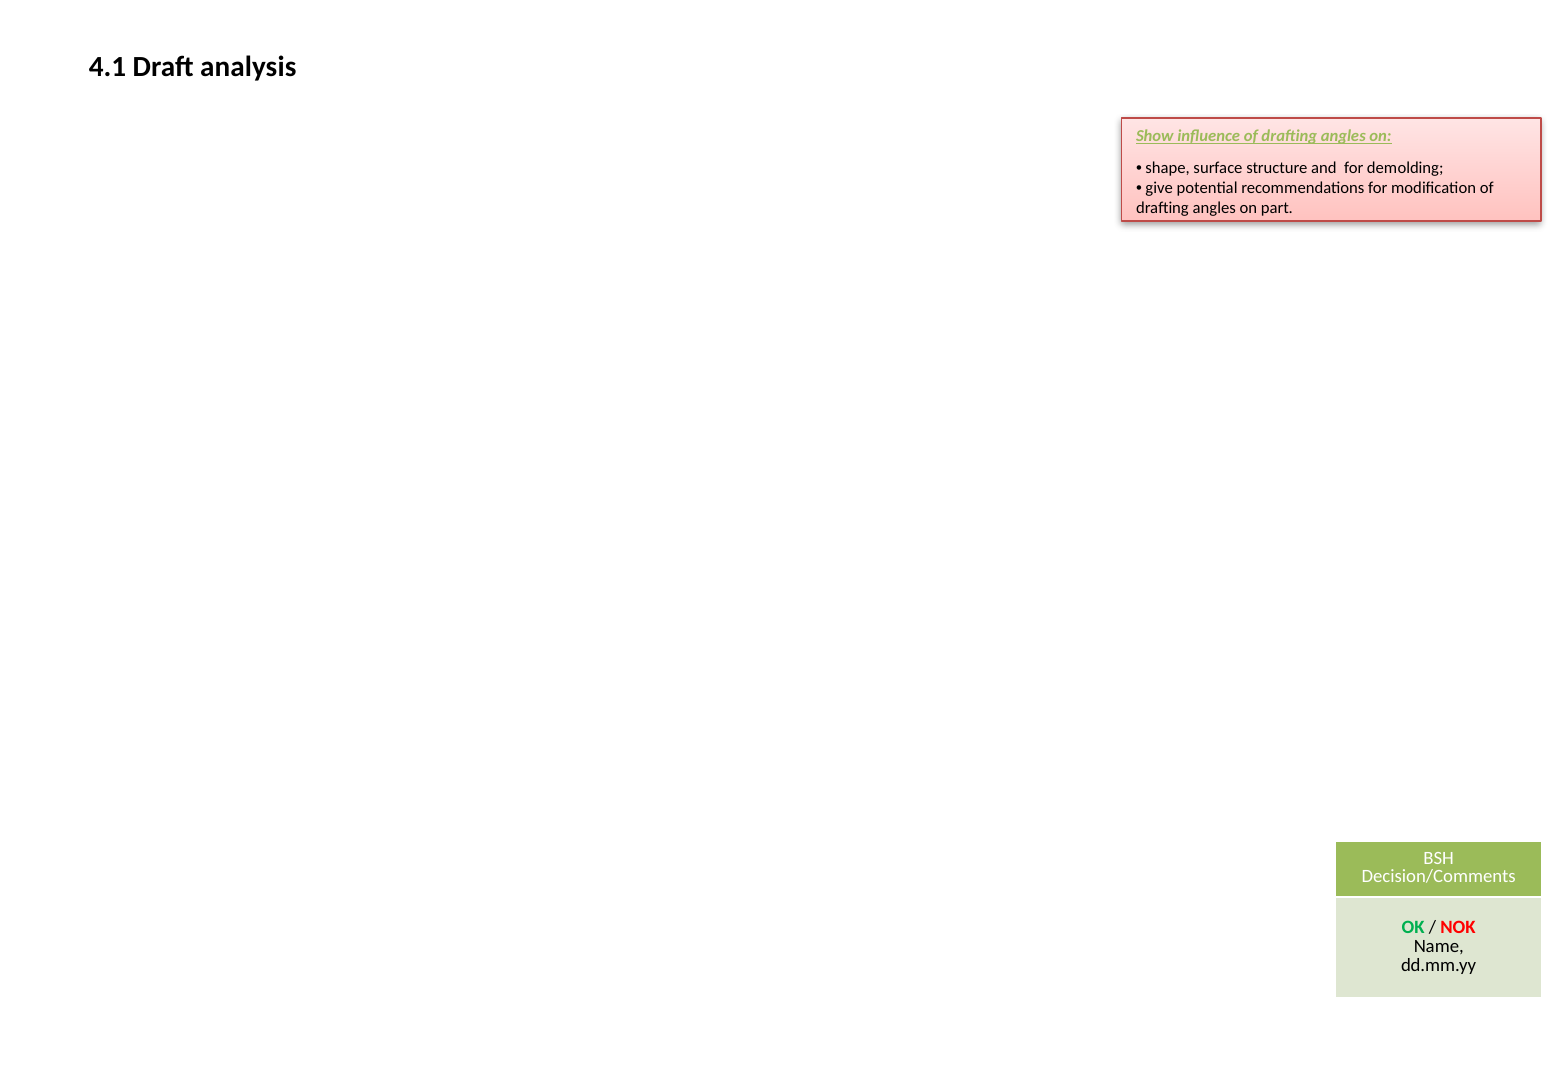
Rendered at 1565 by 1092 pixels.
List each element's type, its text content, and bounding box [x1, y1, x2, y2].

text_box 4.1 Draft analysis [88, 47, 350, 94]
table_cell OK / NOK Name, dd.mm.yy [1336, 898, 1541, 997]
table_header BSH Decision/Comments [1336, 842, 1541, 896]
text_box Show influence of drafting angles on: shape, surface structure and for demolding; give potential recommendations for modification of drafting angles on part. [1121, 117, 1542, 222]
